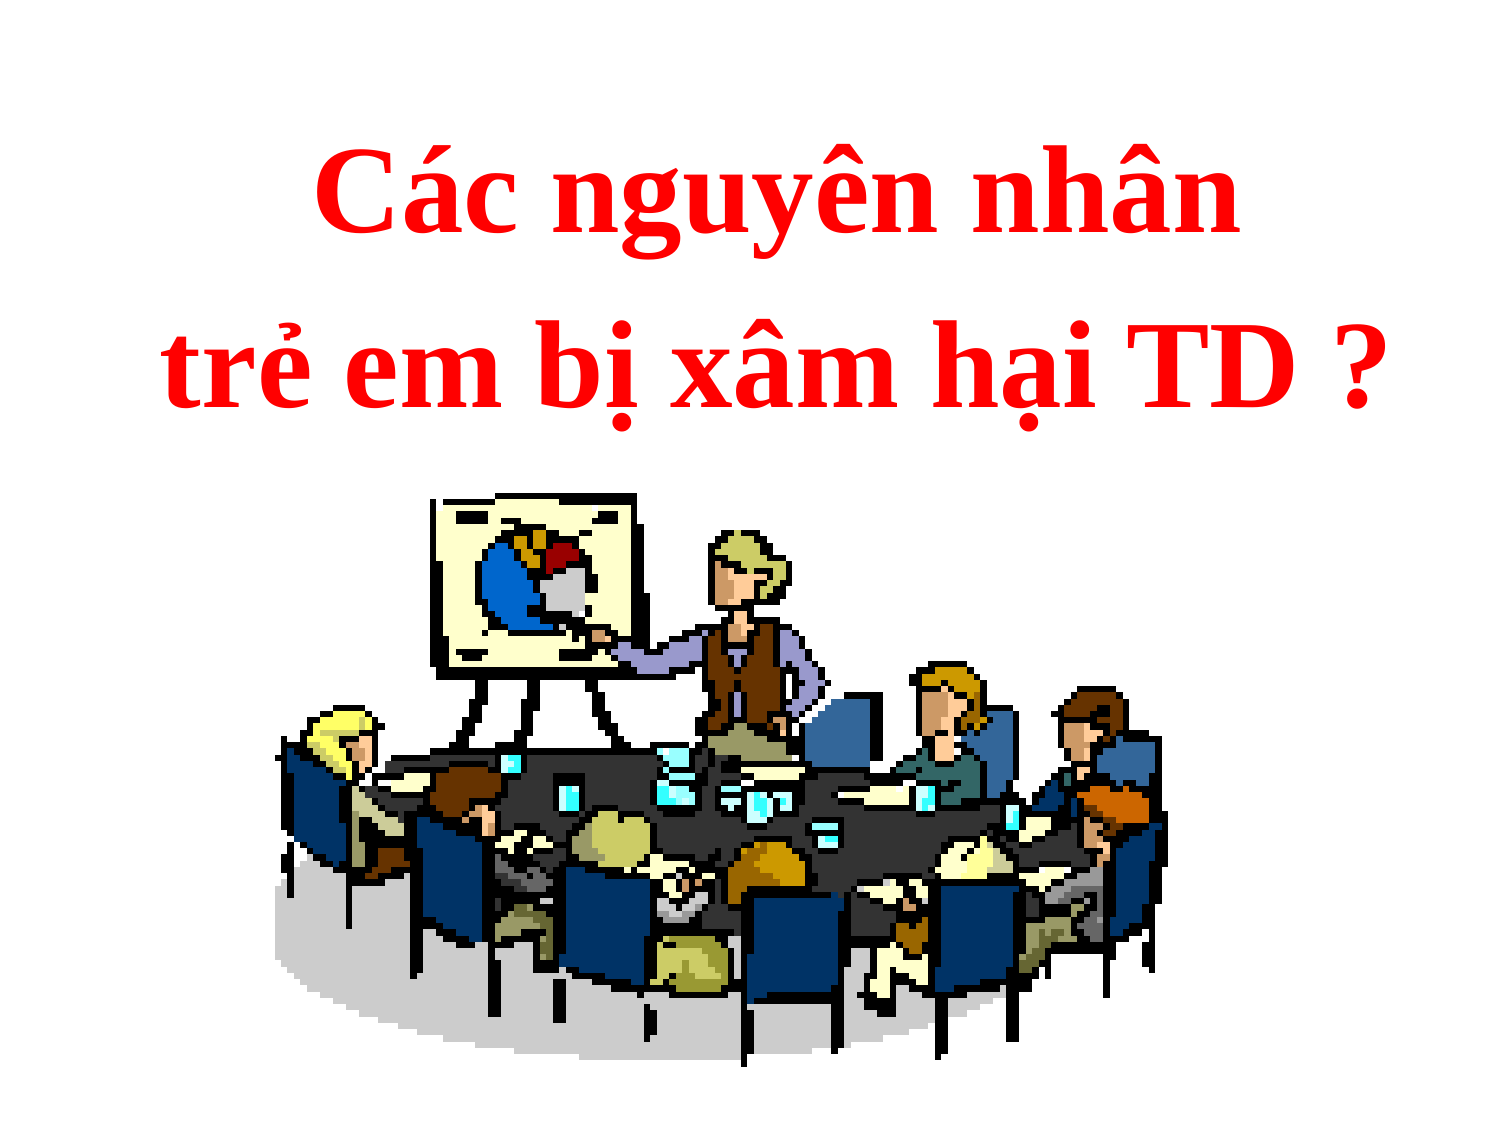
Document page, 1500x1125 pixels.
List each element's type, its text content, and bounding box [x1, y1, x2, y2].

list Các nguyên nhân trẻ em bị xâm hại TD ? [75, 99, 1480, 1013]
picture [274, 487, 1176, 1067]
